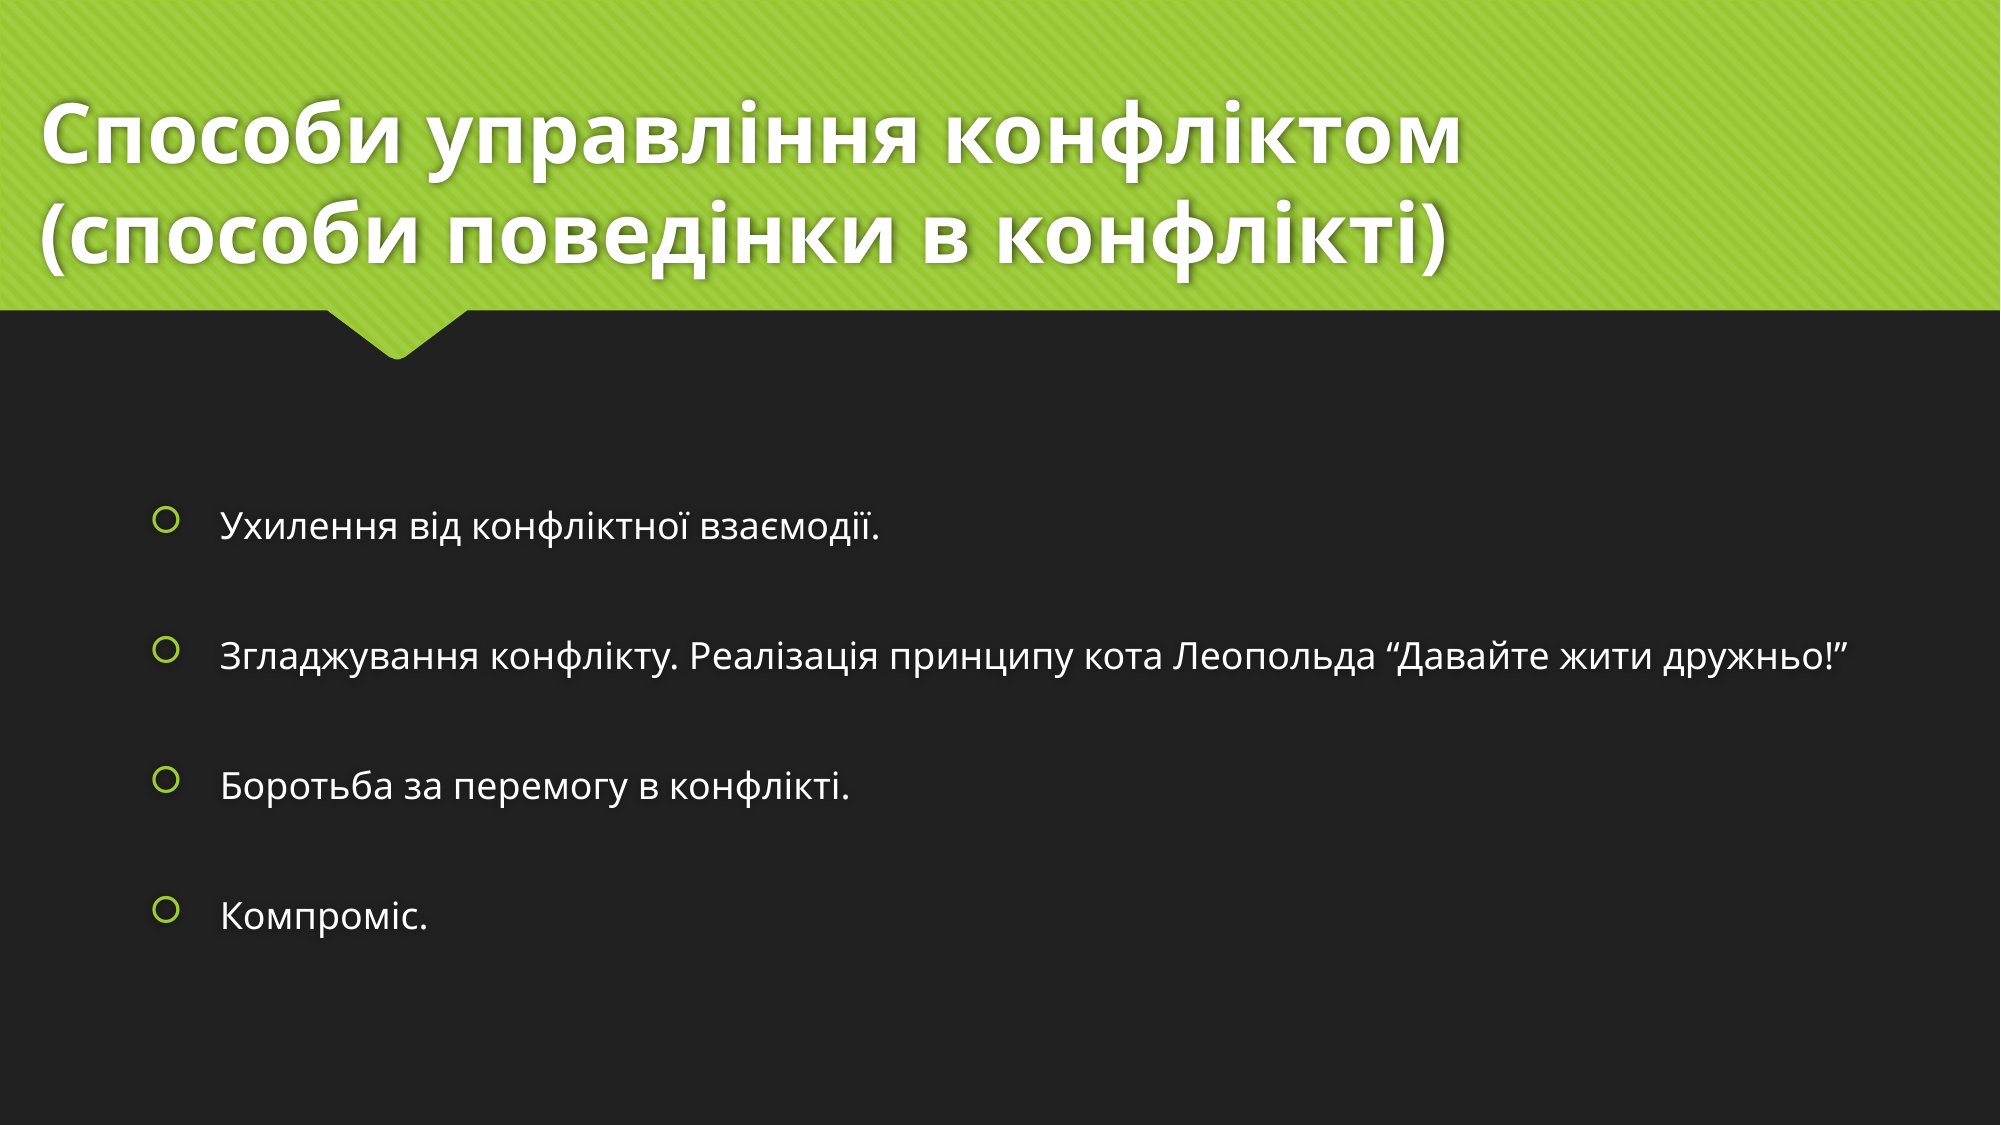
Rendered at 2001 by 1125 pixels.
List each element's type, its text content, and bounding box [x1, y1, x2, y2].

title Способи управління конфліктом (способи поведінки в конфлікті) [24, 112, 1818, 388]
list Ухилення від конфліктної взаємодії. Згладжування конфлікту. Реалізація принципу кота Леопольда “Давайте жити дружньо!” Боротьба за перемогу в конфлікті. Компроміс. [134, 364, 1866, 962]
